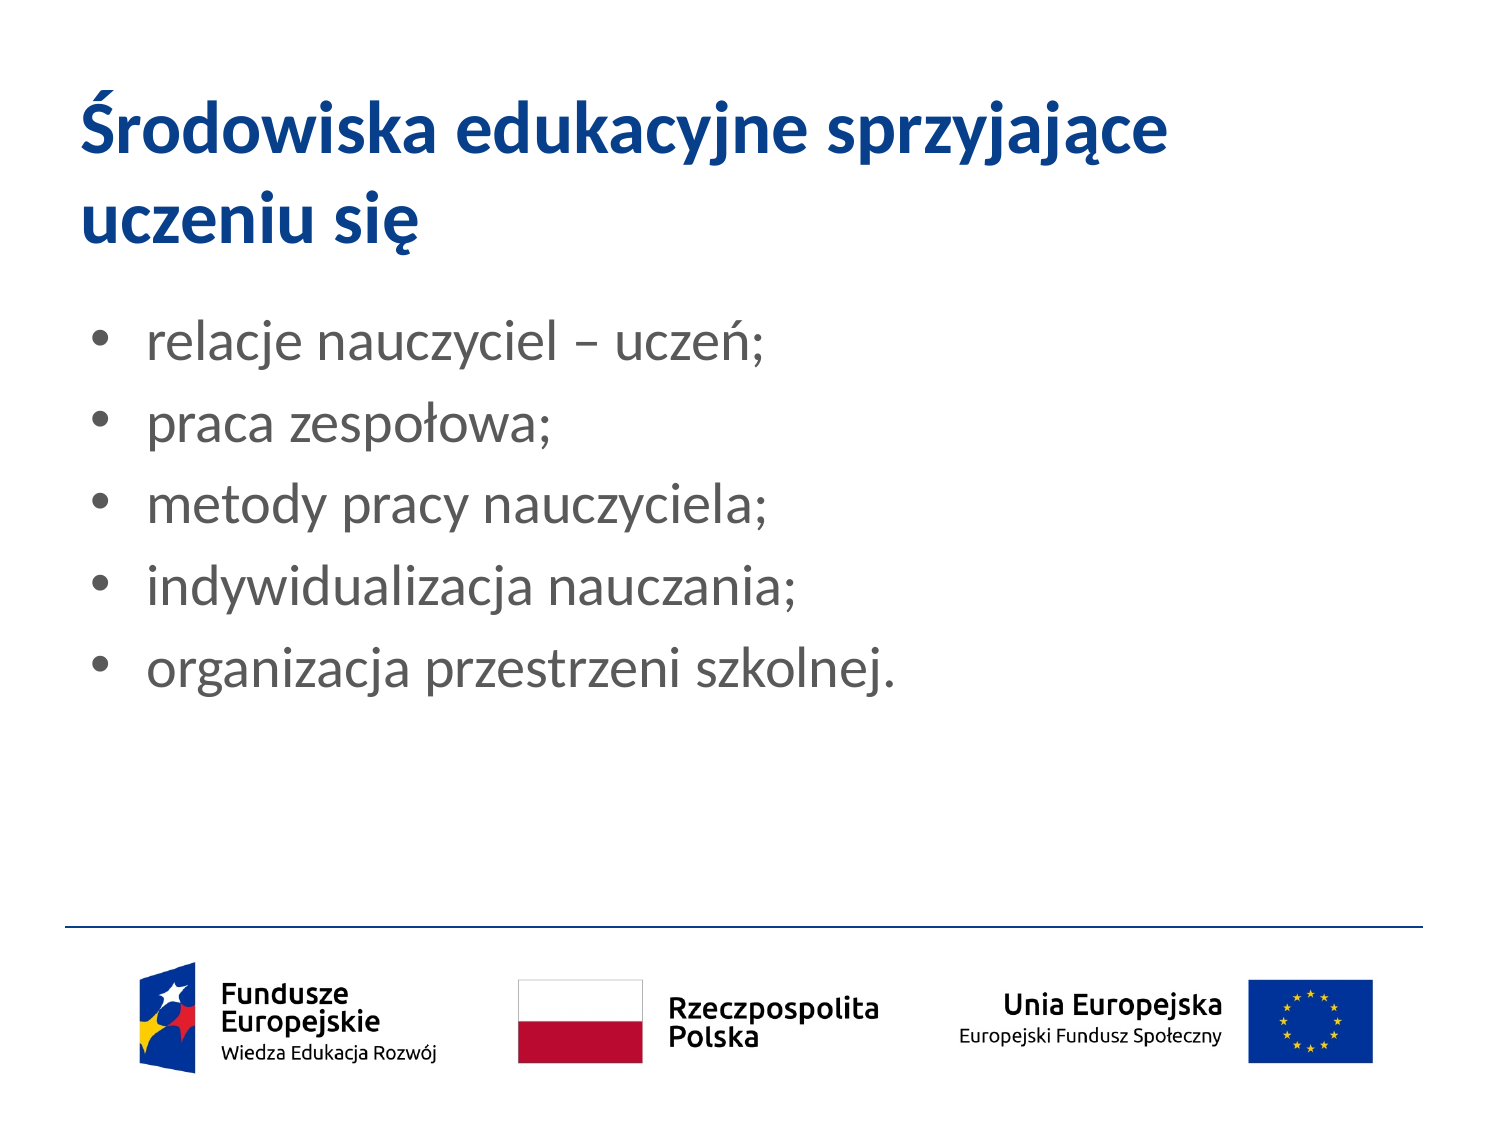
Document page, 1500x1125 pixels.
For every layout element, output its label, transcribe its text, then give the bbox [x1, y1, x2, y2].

picture [112, 934, 1400, 1101]
list relacje nauczyciel – uczeń; praca zespołowa; metody pracy nauczyciela; indywidualizacja nauczania; organizacja przestrzeni szkolnej. [75, 294, 1425, 894]
title Środowiska edukacyjne sprzyjające uczeniu się [64, 78, 1415, 266]
